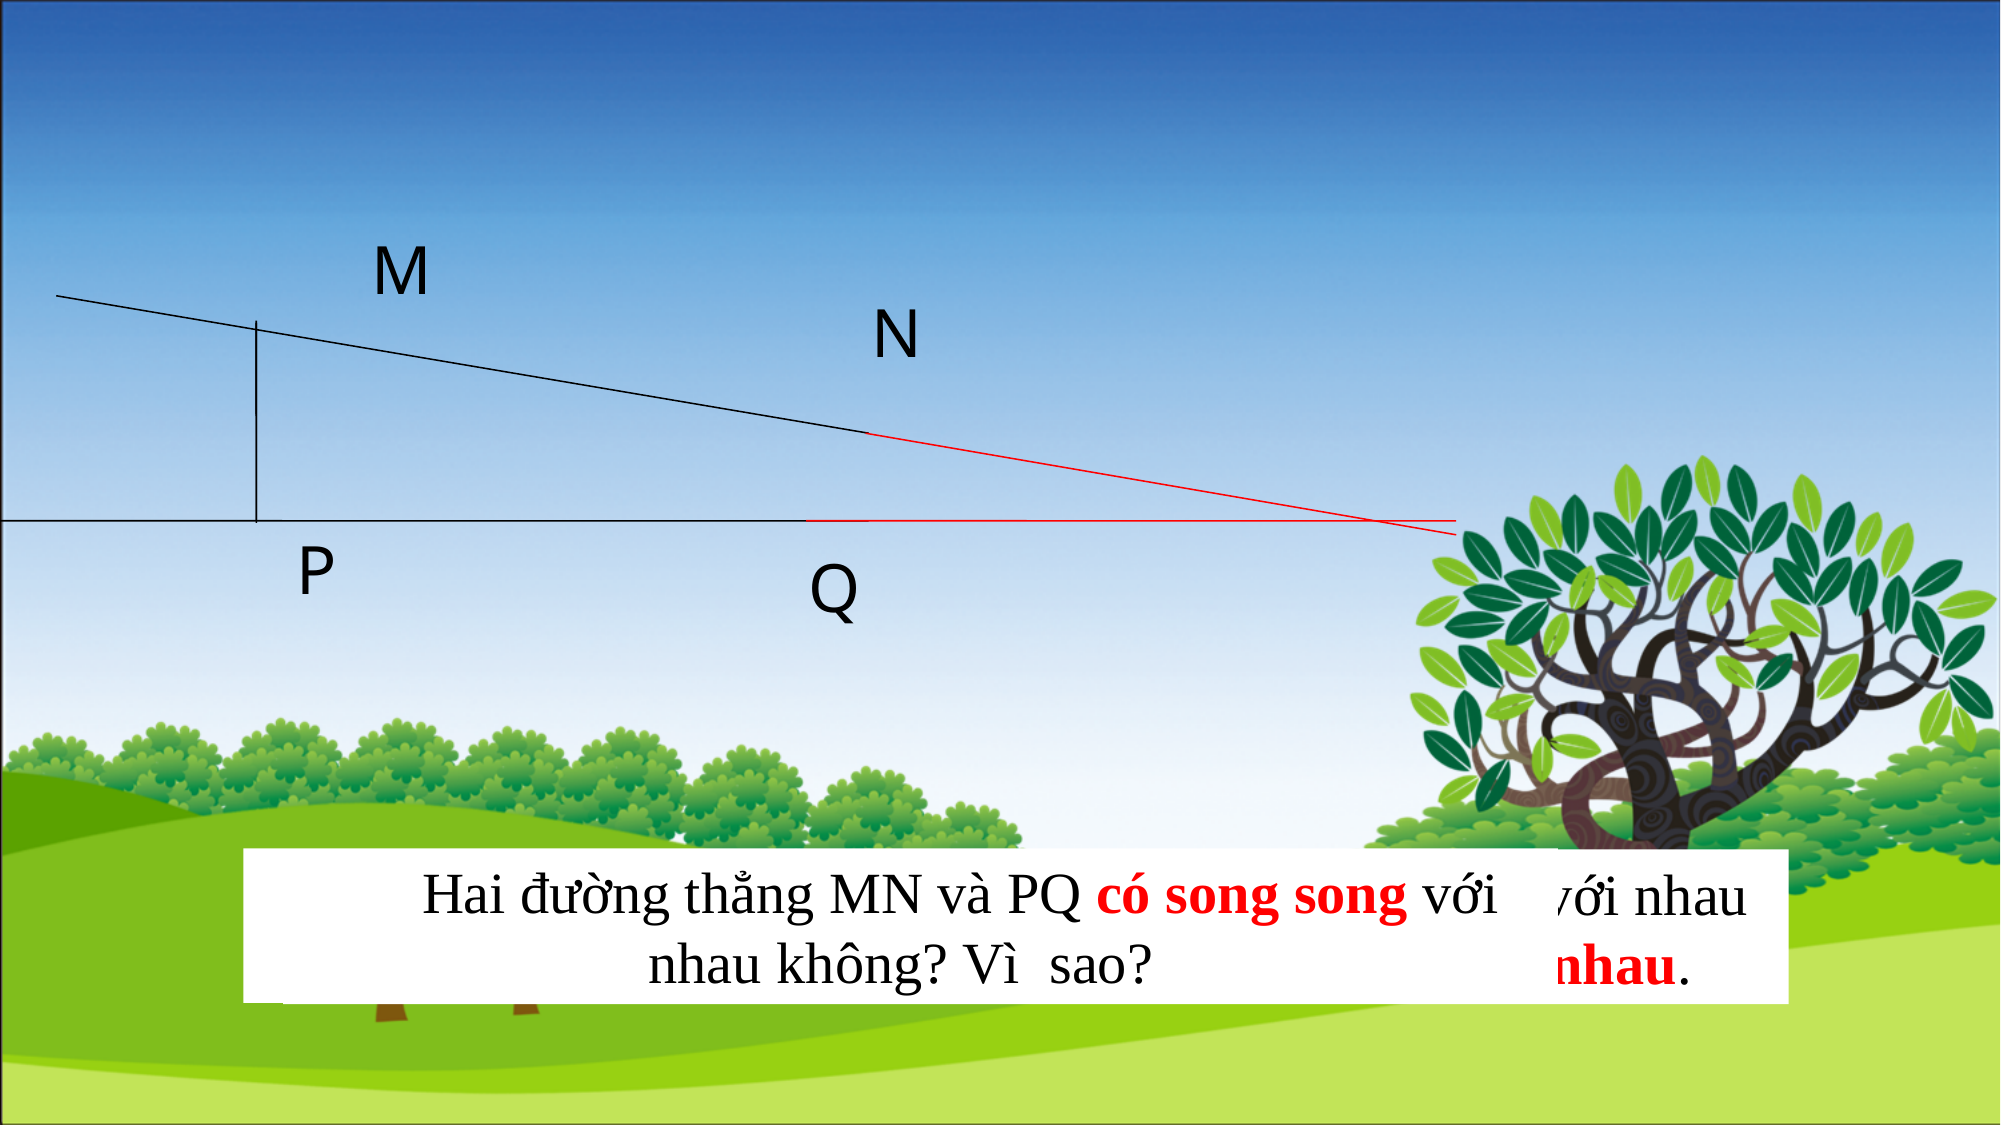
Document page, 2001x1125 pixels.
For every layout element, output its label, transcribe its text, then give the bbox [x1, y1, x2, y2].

text_box Hai đường thẳng MN và PQ không song song với nhau vì kéo dài hai đường thẳng này ta thấy chúng cắt nhau. [283, 849, 1789, 1005]
text_box Hai đường thẳng MN và PQ có song song với nhau không? Vì sao? [243, 848, 1558, 1003]
text_box N [856, 283, 944, 378]
text_box Q [793, 538, 882, 633]
picture [0, 0, 2001, 1125]
text_box M [356, 220, 444, 316]
text_box P [281, 520, 369, 616]
